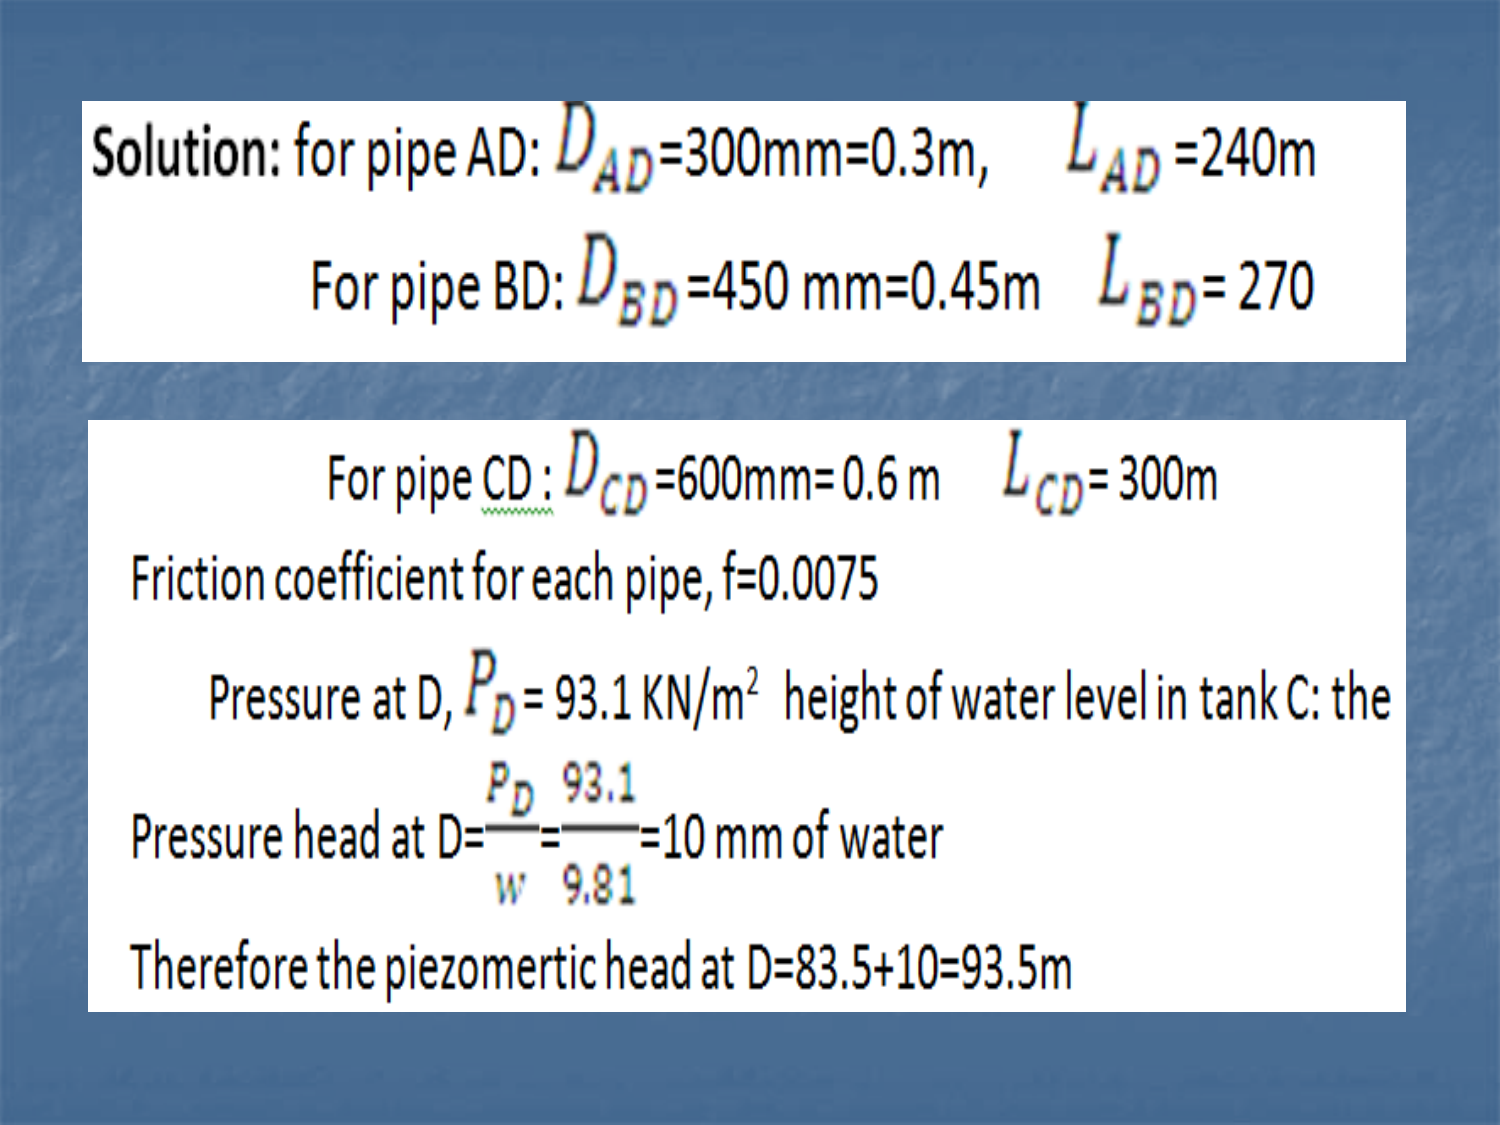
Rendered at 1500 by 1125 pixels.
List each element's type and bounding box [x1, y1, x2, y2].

picture [88, 420, 1407, 1012]
list [82, 101, 1406, 362]
